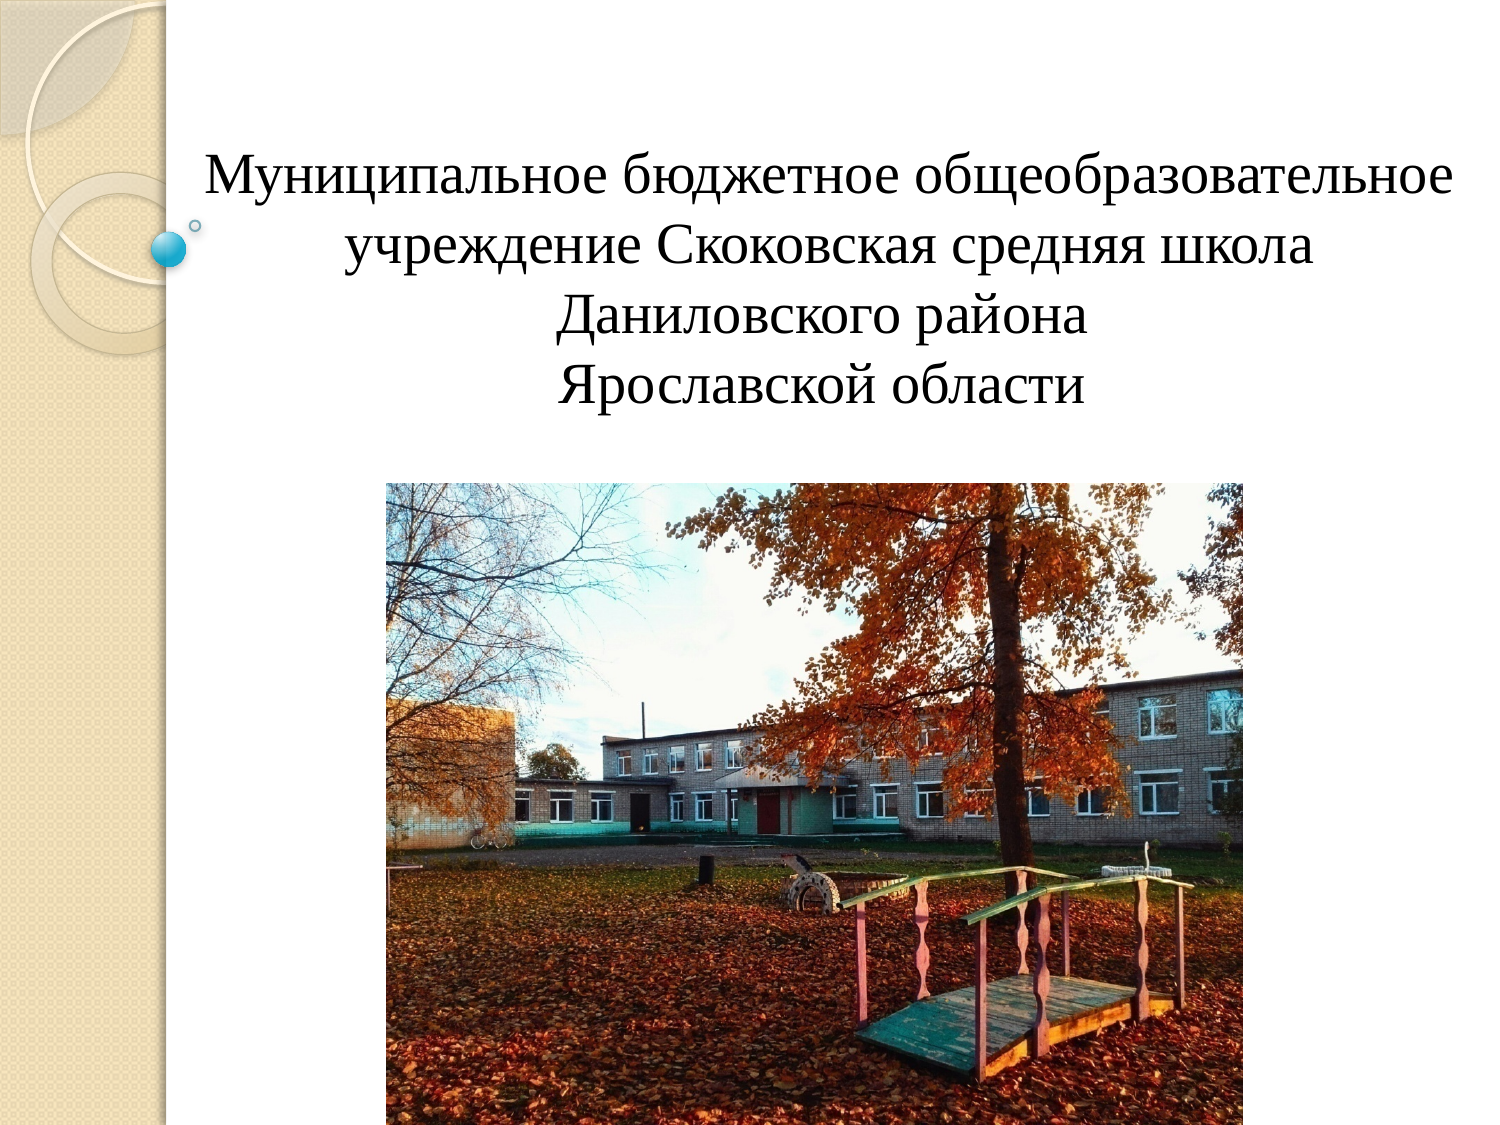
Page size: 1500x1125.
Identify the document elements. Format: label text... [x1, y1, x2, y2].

picture [386, 483, 1243, 1125]
text_box Муниципальное бюджетное общеобразовательное учреждение Скоковская средняя школа Даниловского района Ярославской области [182, 54, 1476, 493]
